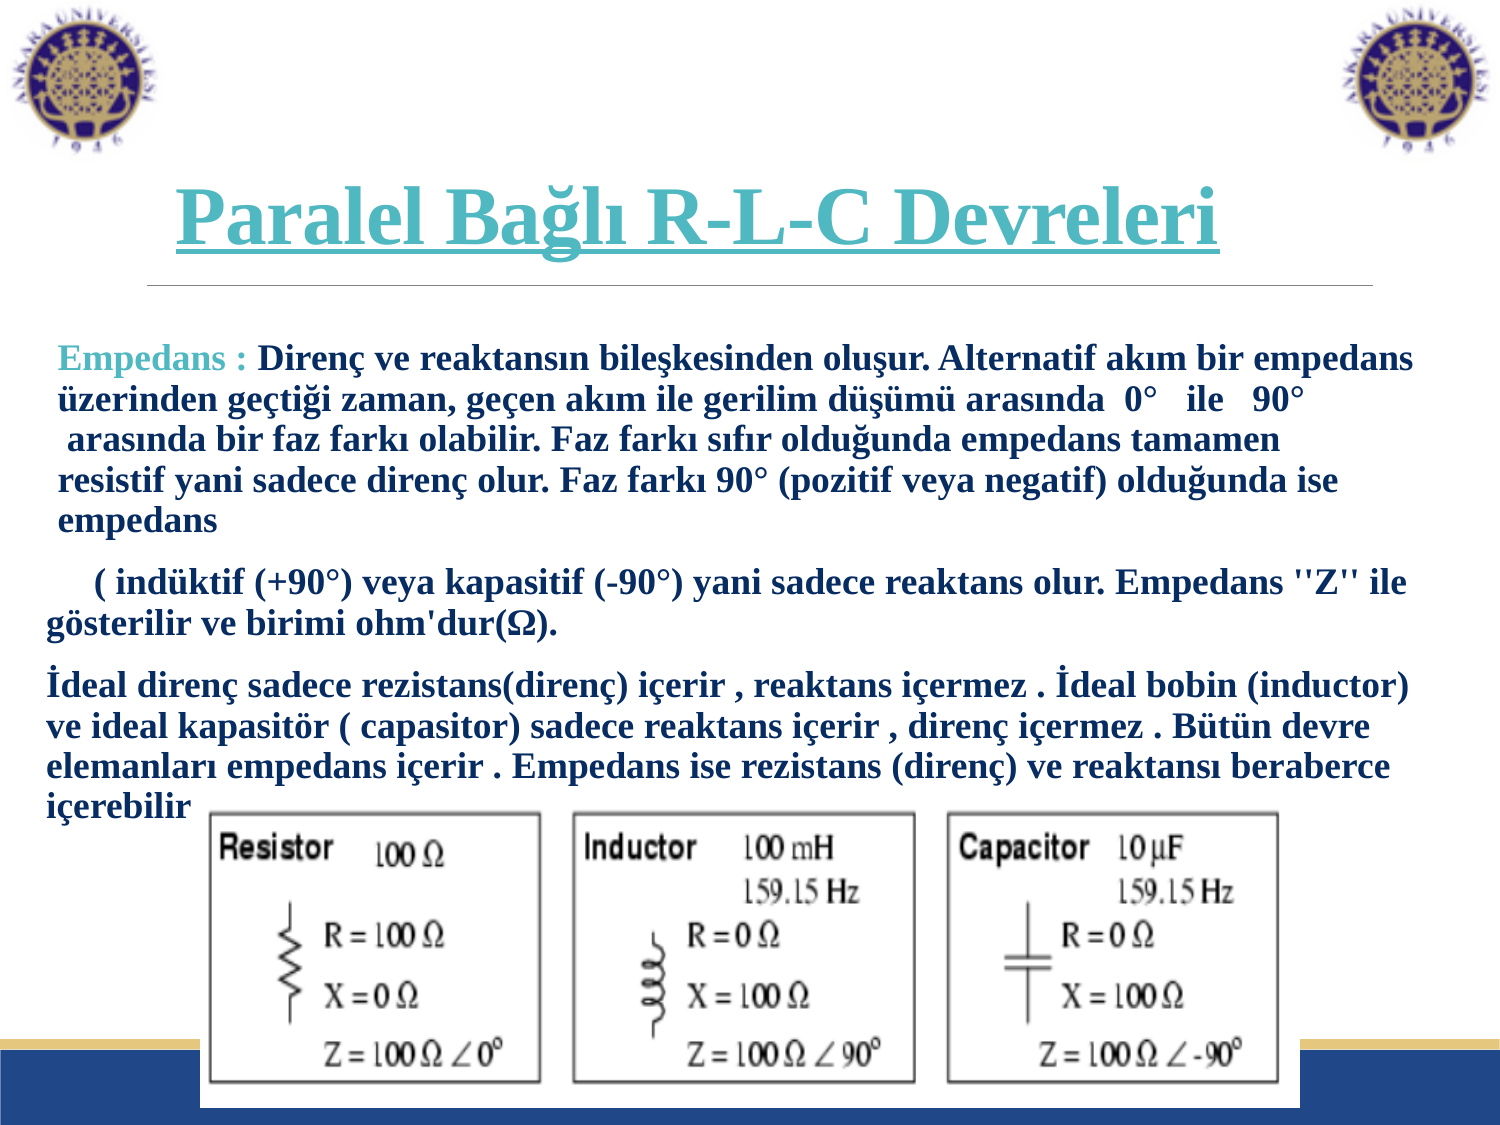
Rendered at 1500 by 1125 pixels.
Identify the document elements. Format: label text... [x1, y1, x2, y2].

picture [200, 796, 1301, 1109]
list Empedans : Direnç ve reaktansın bileşkesinden oluşur. Alternatif akım bir empedans üzerinden geçtiği zaman, geçen akım ile gerilim düşümü arasında 0° ile 90° arasında bir faz farkı olabilir. Faz farkı sıfır olduğunda empedans tamamen resistif yani sadece direnç olur. Faz farkı 90° (pozitif veya negatif) olduğunda ise empedans ( indüktif (+90°) veya kapasitif (-90°) yani sadece reaktans olur. Empedans ''Z'' ile gösterilir ve birimi ohm'dur(Ω). İdeal direnç sadece rezistans(direnç) içerir , reaktans içermez . İdeal bobin (inductor) ve ideal kapasitör ( capasitor) sadece reaktans içerir , direnç içermez . Bütün devre elemanları empedans içerir . Empedans ise rezistans (direnç) ve reaktansı beraberce içerebilir . [31, 201, 1448, 890]
title Paralel Bağlı R-L-C Devreleri [160, 85, 1500, 269]
picture [1334, 0, 1500, 165]
picture [4, 0, 167, 165]
